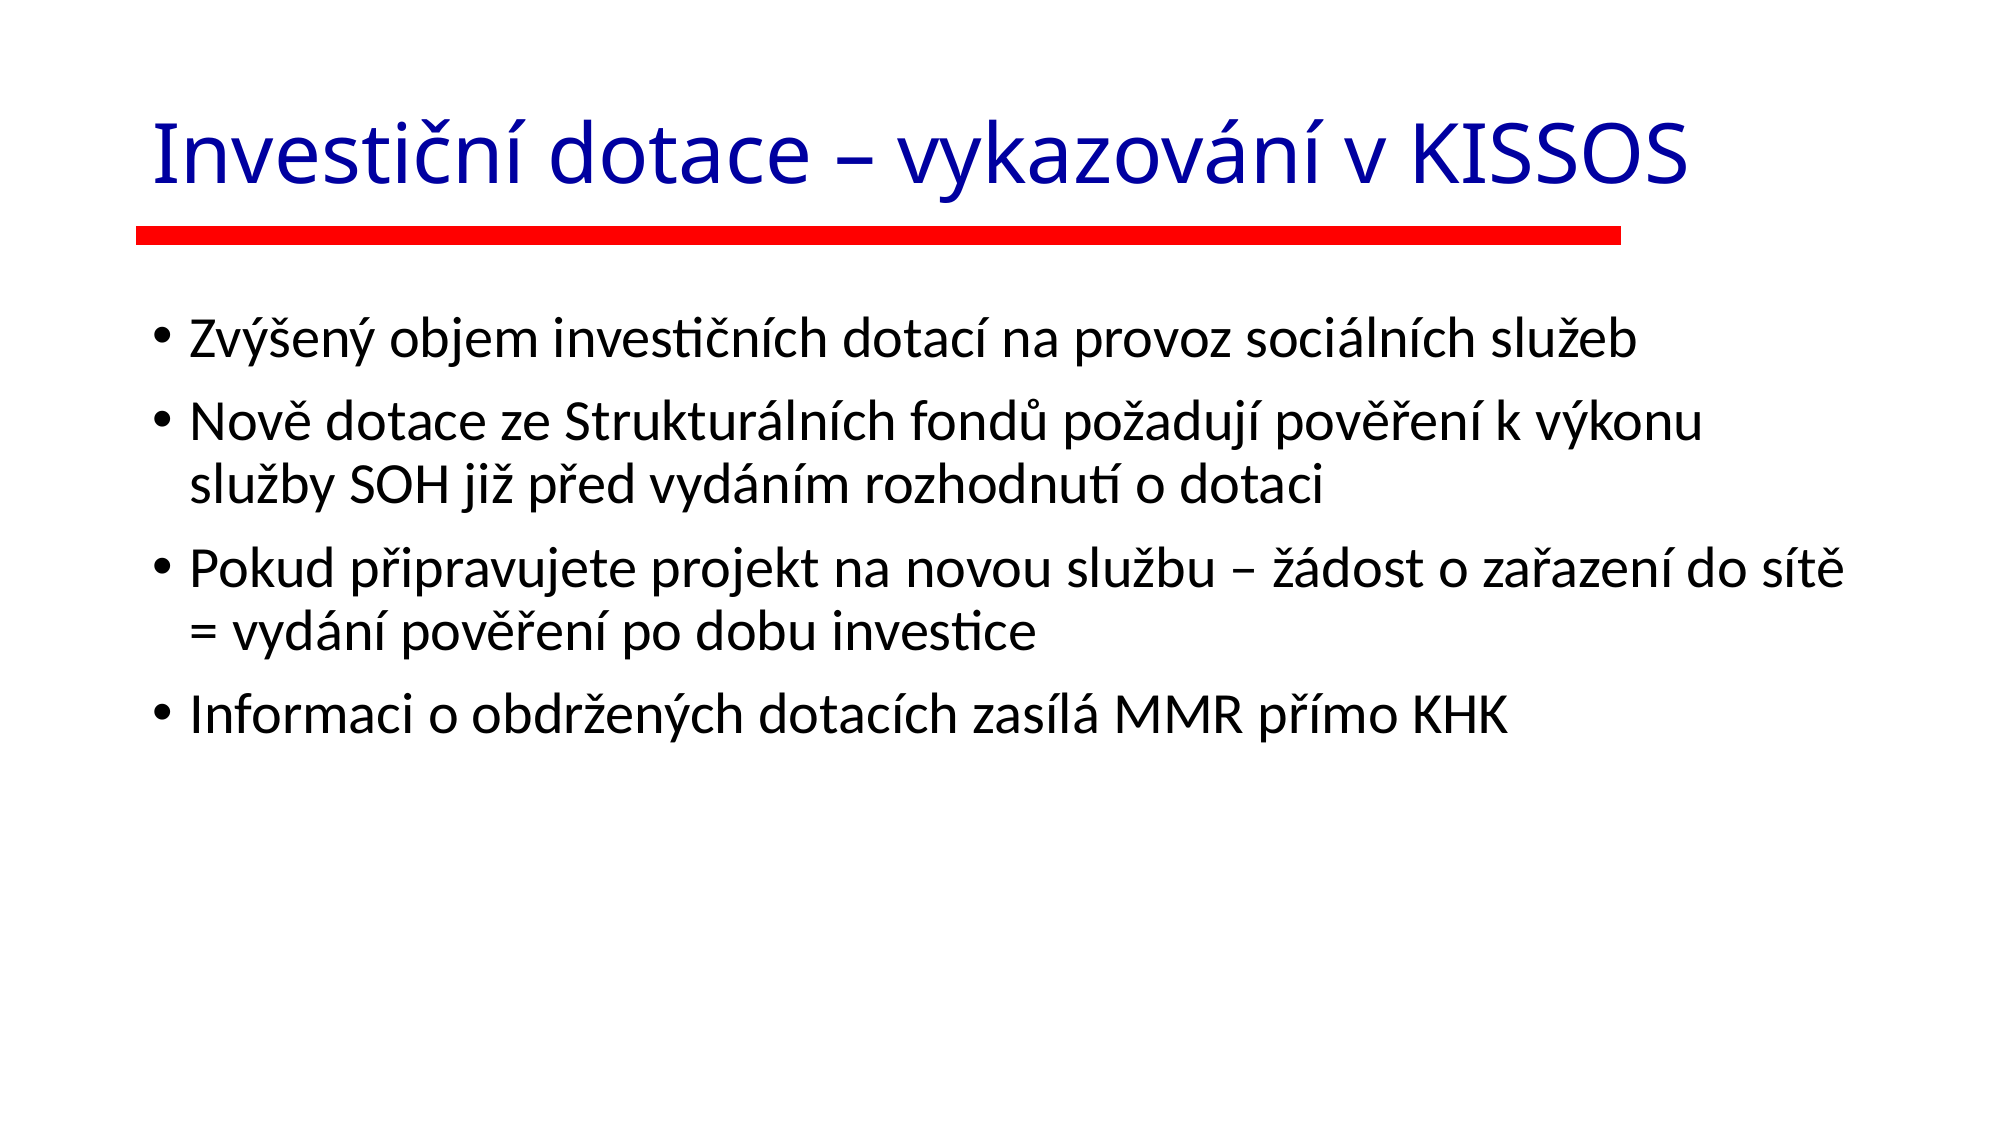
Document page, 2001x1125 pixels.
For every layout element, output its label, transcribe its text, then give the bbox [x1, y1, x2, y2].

text_box [136, 226, 1621, 245]
list Zvýšený objem investičních dotací na provoz sociálních služeb Nově dotace ze Strukturálních fondů požadují pověření k výkonu služby SOH již před vydáním rozhodnutí o dotaci Pokud připravujete projekt na novou službu – žádost o zařazení do sítě = vydání pověření po dobu investice Informaci o obdržených dotacích zasílá MMR přímo KHK [137, 299, 1863, 1014]
title Investiční dotace – vykazování v KISSOS [137, 59, 1863, 241]
